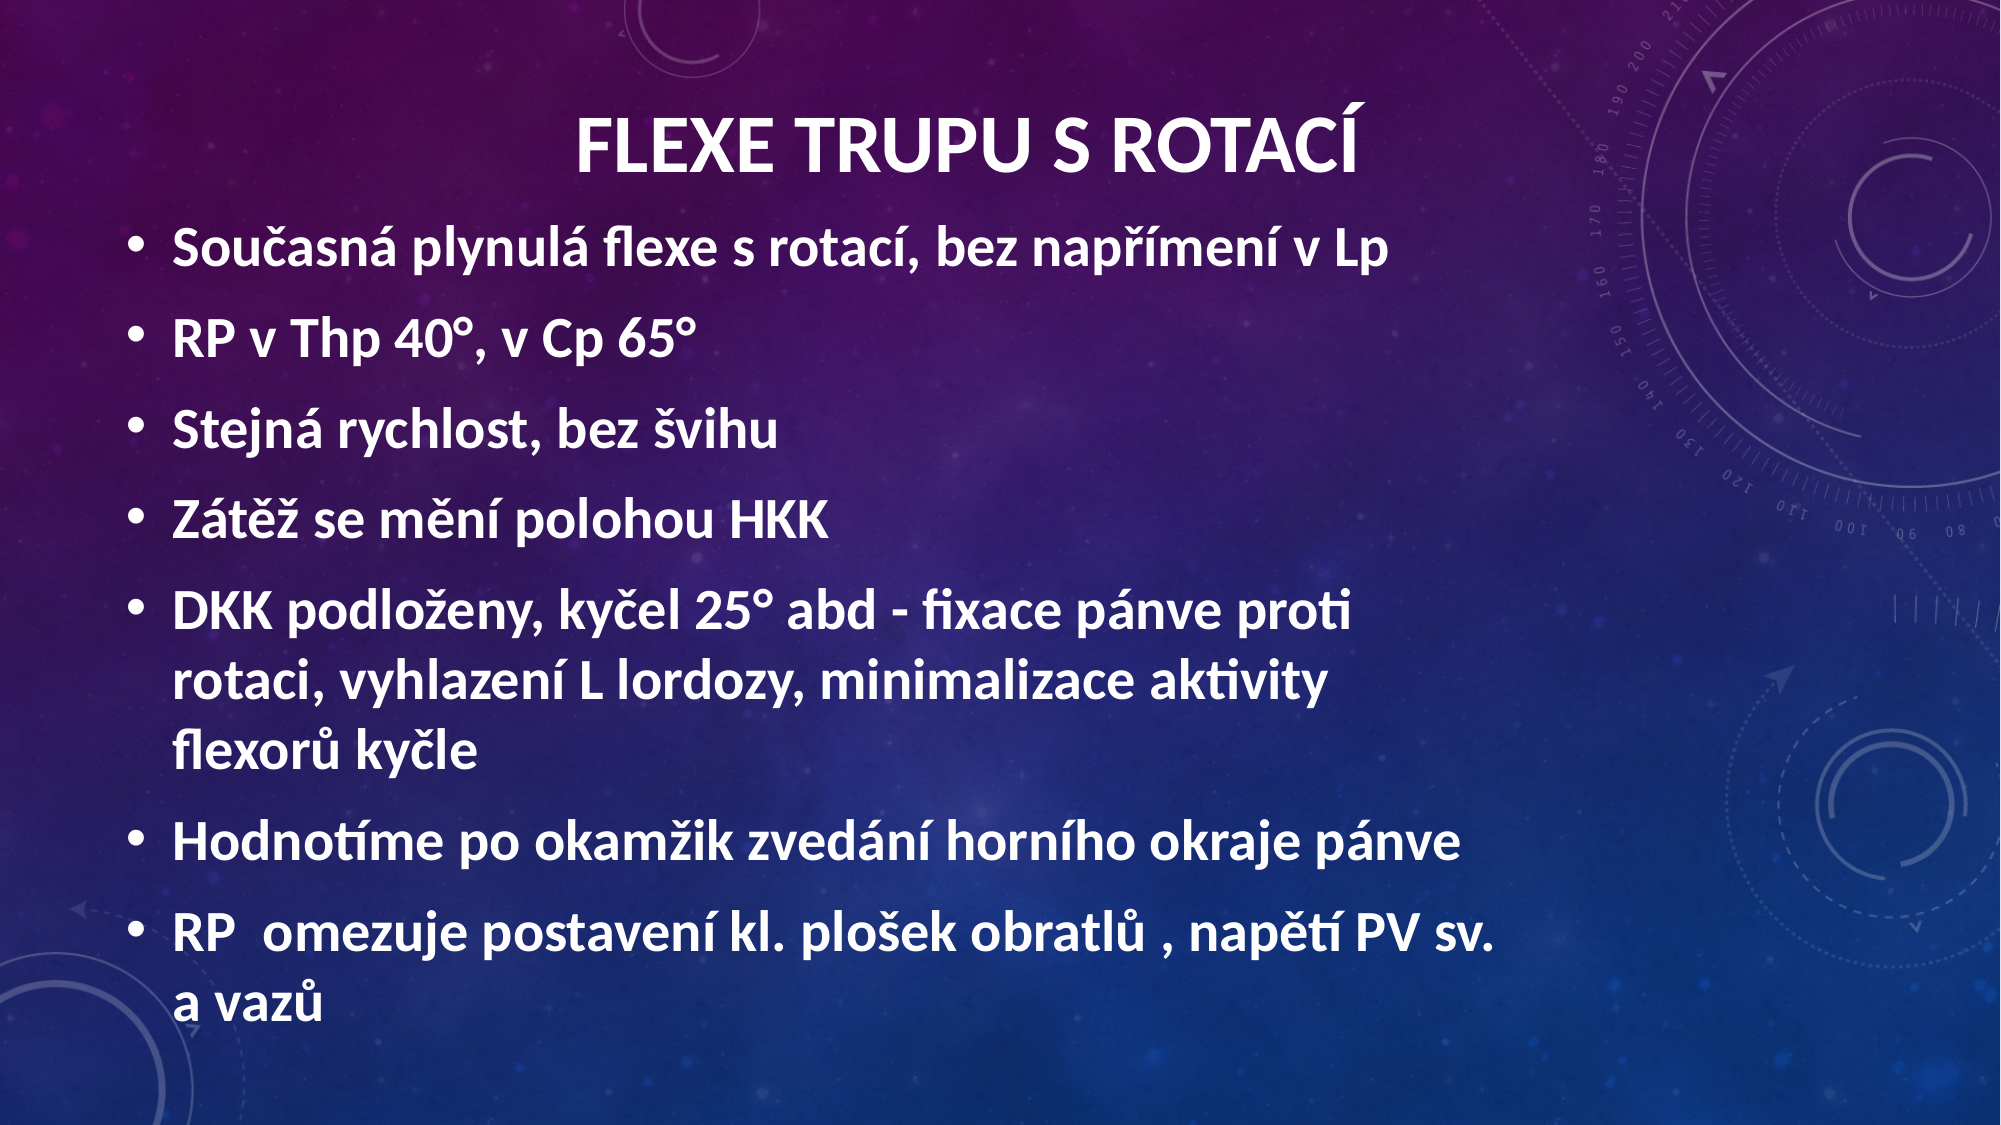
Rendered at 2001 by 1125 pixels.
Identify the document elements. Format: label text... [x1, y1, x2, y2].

text_box Současná plynulá flexe s rotací, bez napřímení v Lp RP v Thp 40°, v Cp 65° Stejná rychlost, bez švihu Zátěž se mění polohou HKK DKK podloženy, kyčel 25° abd - fixace pánve proti rotaci, vyhlazení L lordozy, minimalizace aktivity flexorů kyčle Hodnotíme po okamžik zvedání horního okraje pánve RP omezuje postavení kl. plošek obratlů , napětí PV sv. a vazů [111, 191, 1522, 1050]
text_box flexe trupu s rotací [111, 64, 1522, 191]
picture [0, 0, 2001, 1125]
